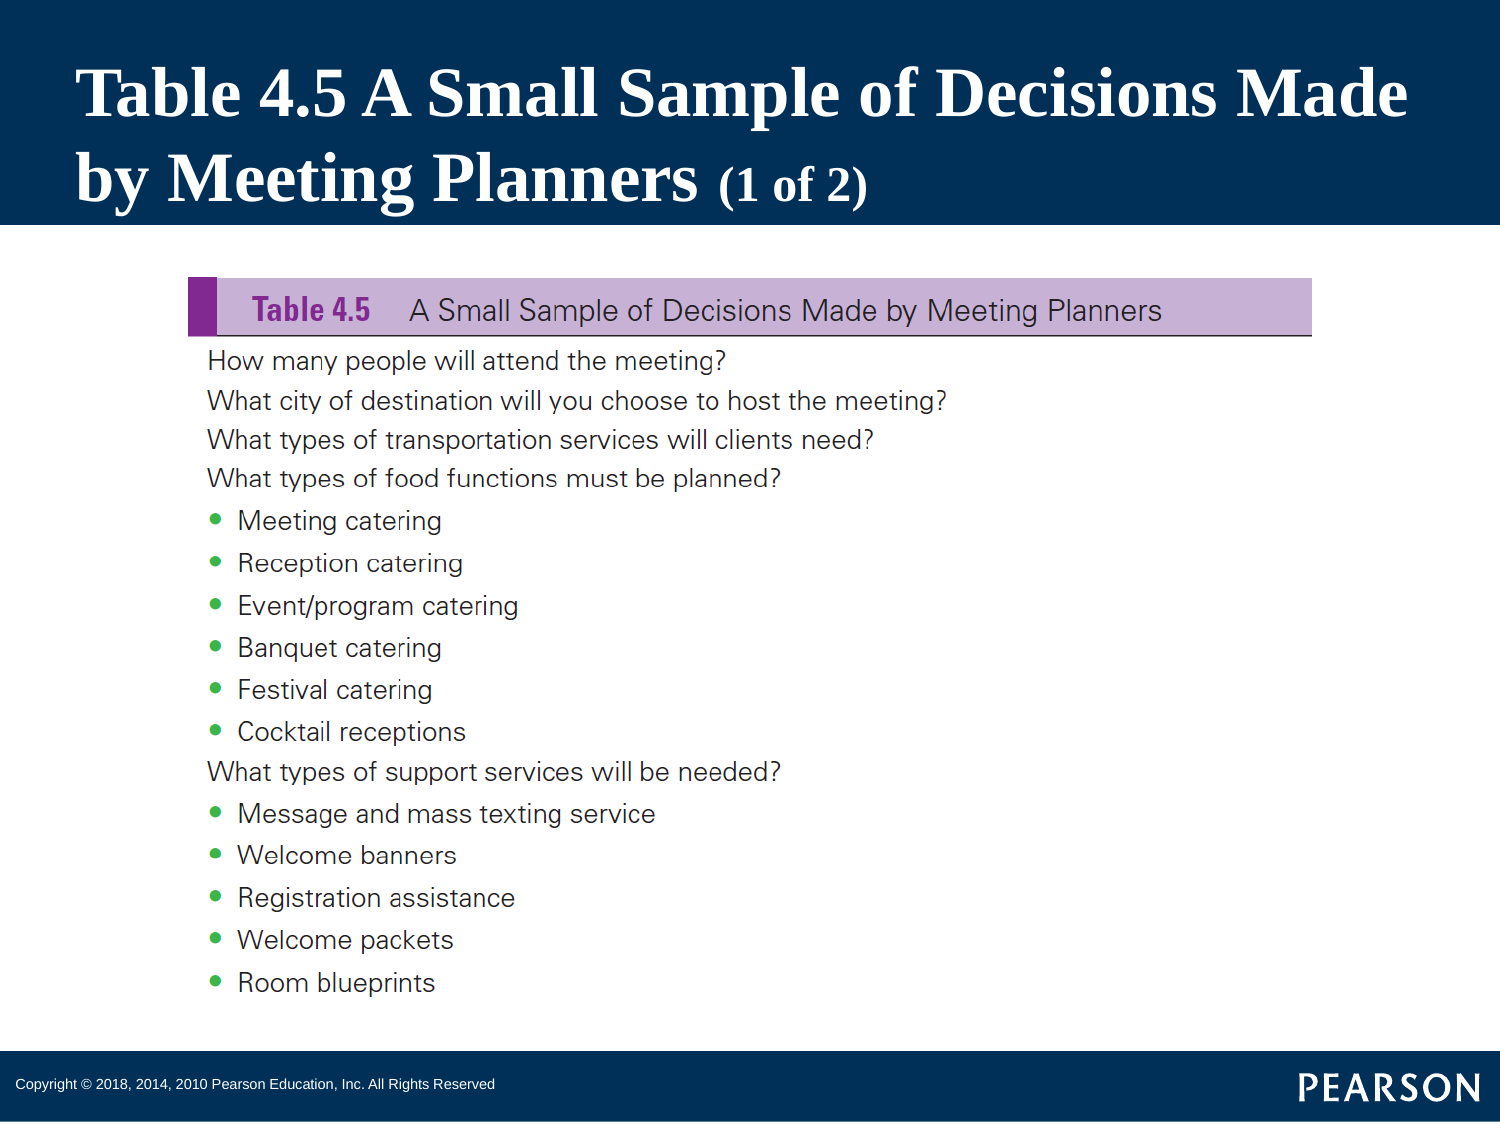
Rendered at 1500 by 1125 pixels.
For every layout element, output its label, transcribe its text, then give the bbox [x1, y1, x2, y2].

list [165, 262, 1335, 1006]
title Table 4.5 A Small Sample of Decisions Made by Meeting Planners (1 of 2) [75, 35, 1425, 216]
